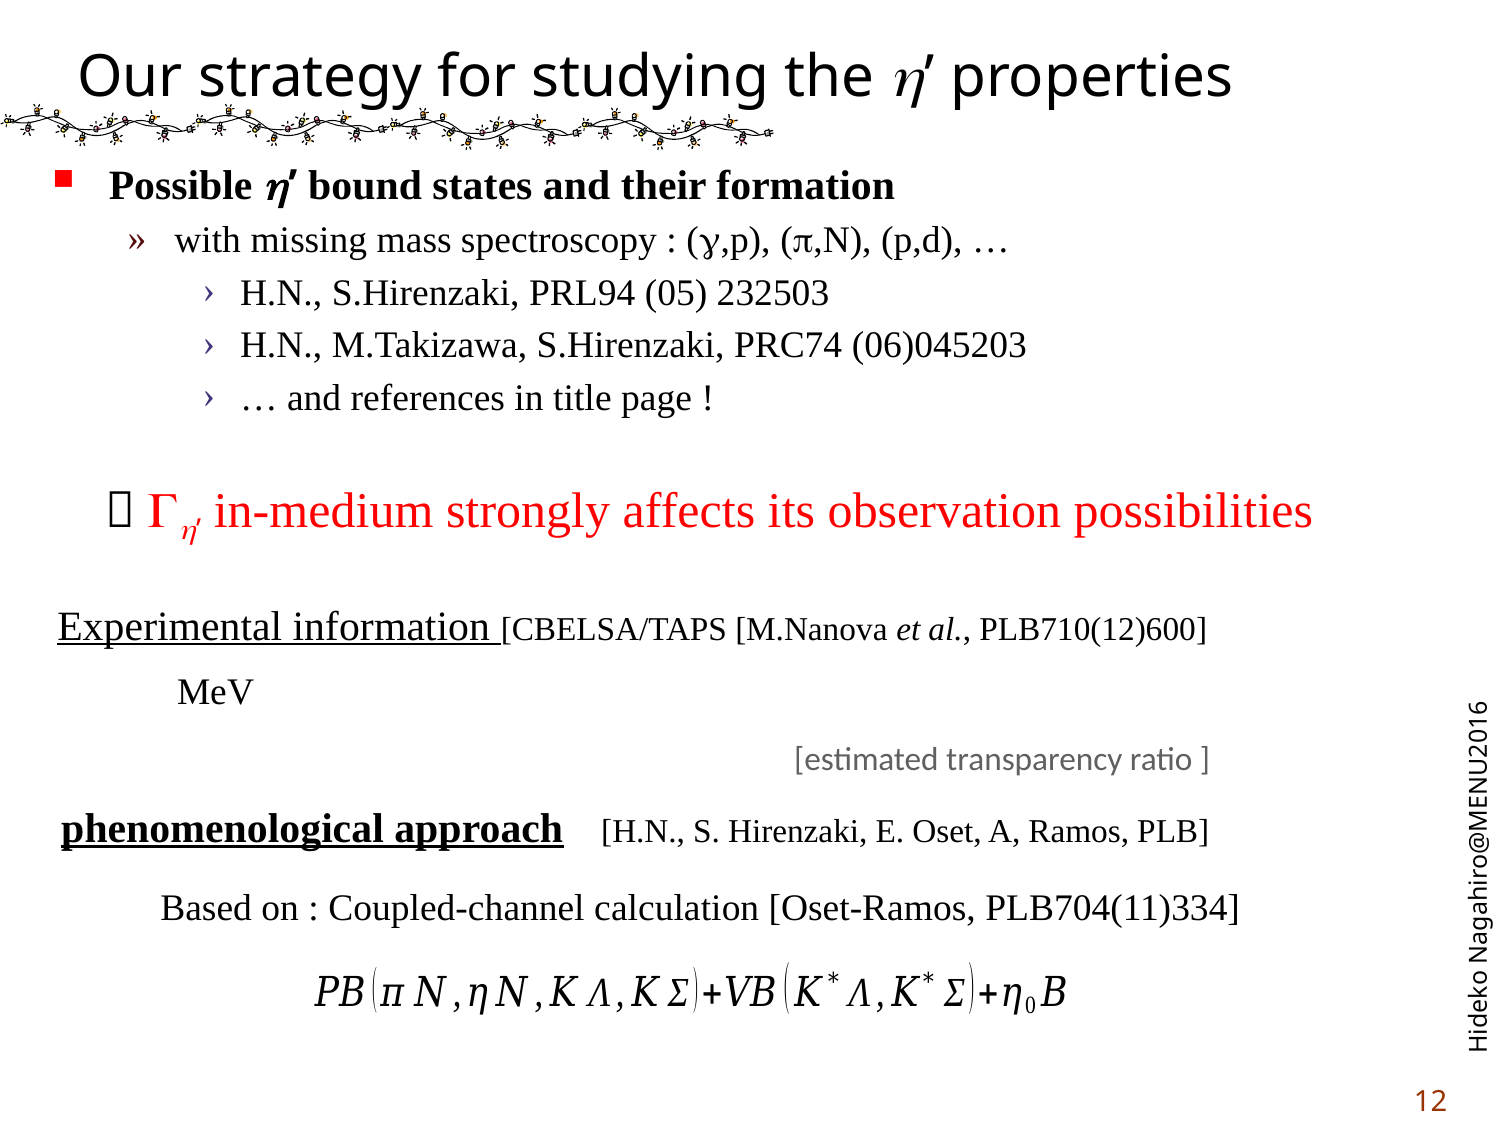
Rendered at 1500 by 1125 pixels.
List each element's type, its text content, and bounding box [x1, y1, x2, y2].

title Our strategy for studying the h’ properties [62, 24, 1500, 121]
text_box Based on : Coupled-channel calculation [Oset-Ramos, PLB704(11)334] [145, 875, 1257, 936]
slide_number 12 [1112, 1074, 1463, 1125]
list Possible h’ bound states and their formation with missing mass spectroscopy : (g,p), (p,N), (p,d), … H.N., S.Hirenzaki, PRL94 (05) 232503 H.N., M.Takizawa, S.Hirenzaki, PRC74 (06)045203 … and references in title page !  Gh’ in-medium strongly affects its observation possibilities [37, 149, 1463, 538]
text_box phenomenological approach [H.N., S. Hirenzaki, E. Oset, A, Ramos, PLB] [46, 793, 1234, 859]
text_box Experimental information [CBELSA/TAPS [M.Nanova et al., PLB710(12)600] [42, 591, 1223, 657]
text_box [152, 659, 1379, 786]
